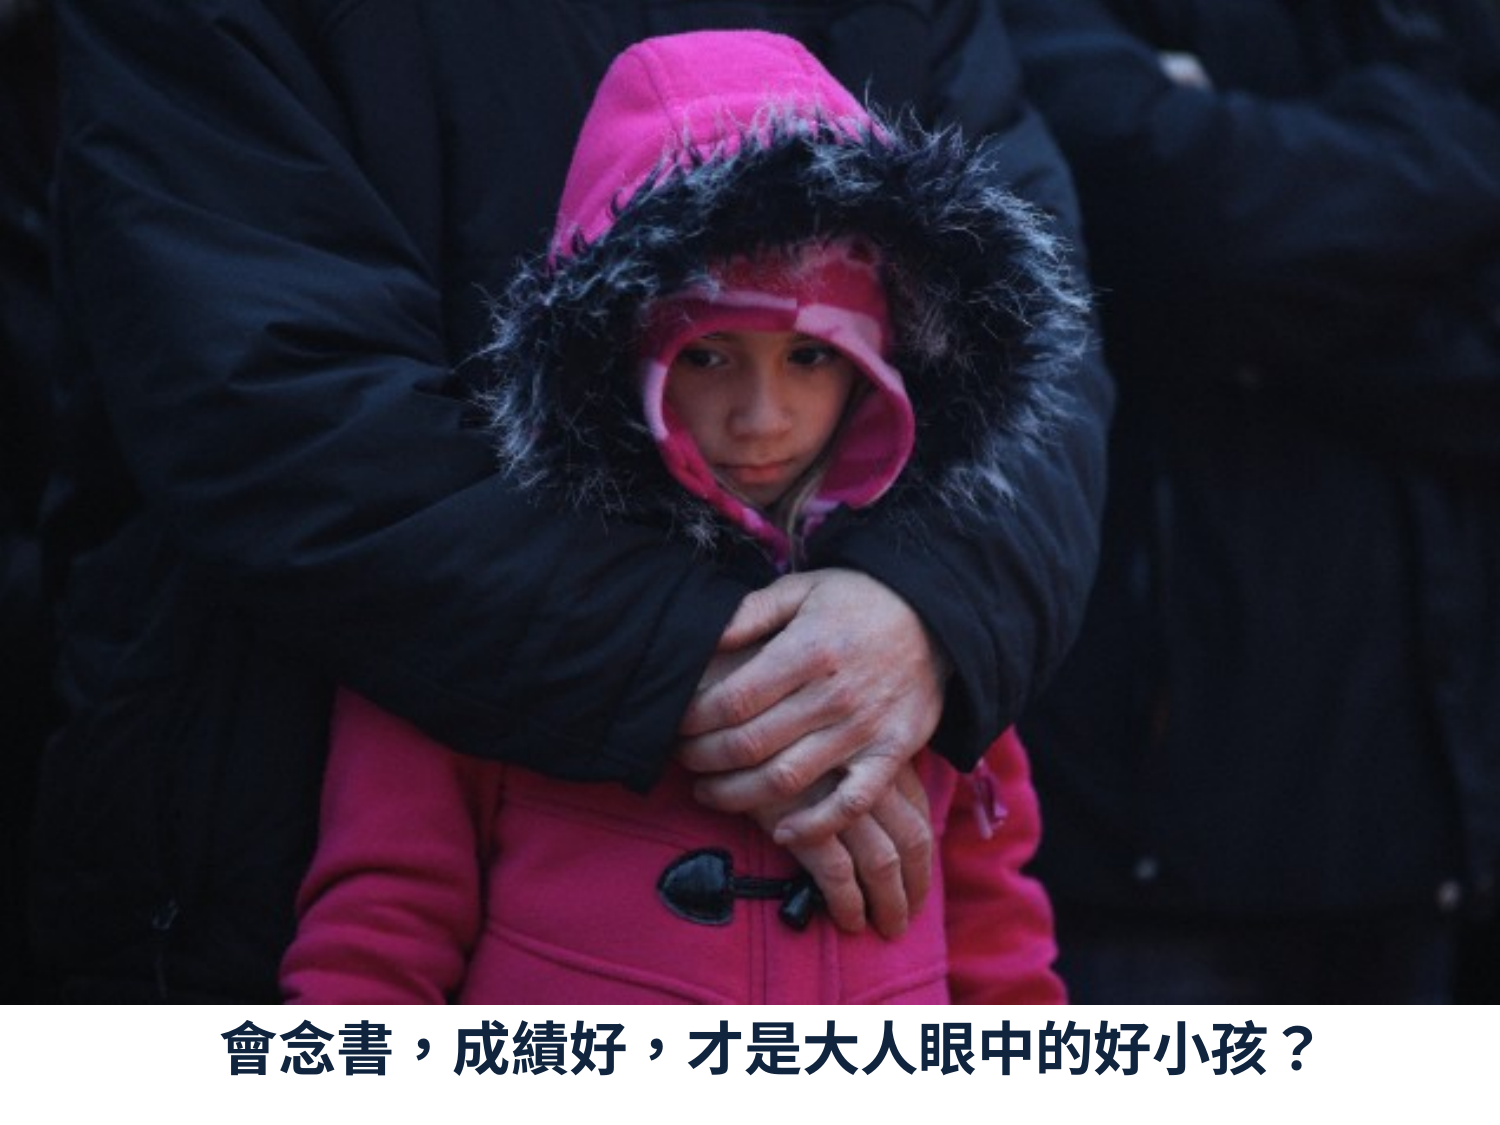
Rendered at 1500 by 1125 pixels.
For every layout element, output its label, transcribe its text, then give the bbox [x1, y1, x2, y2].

picture [0, 0, 1500, 1006]
text_box 會念書，成績好，才是大人眼中的好小孩？ [205, 1014, 1342, 1090]
